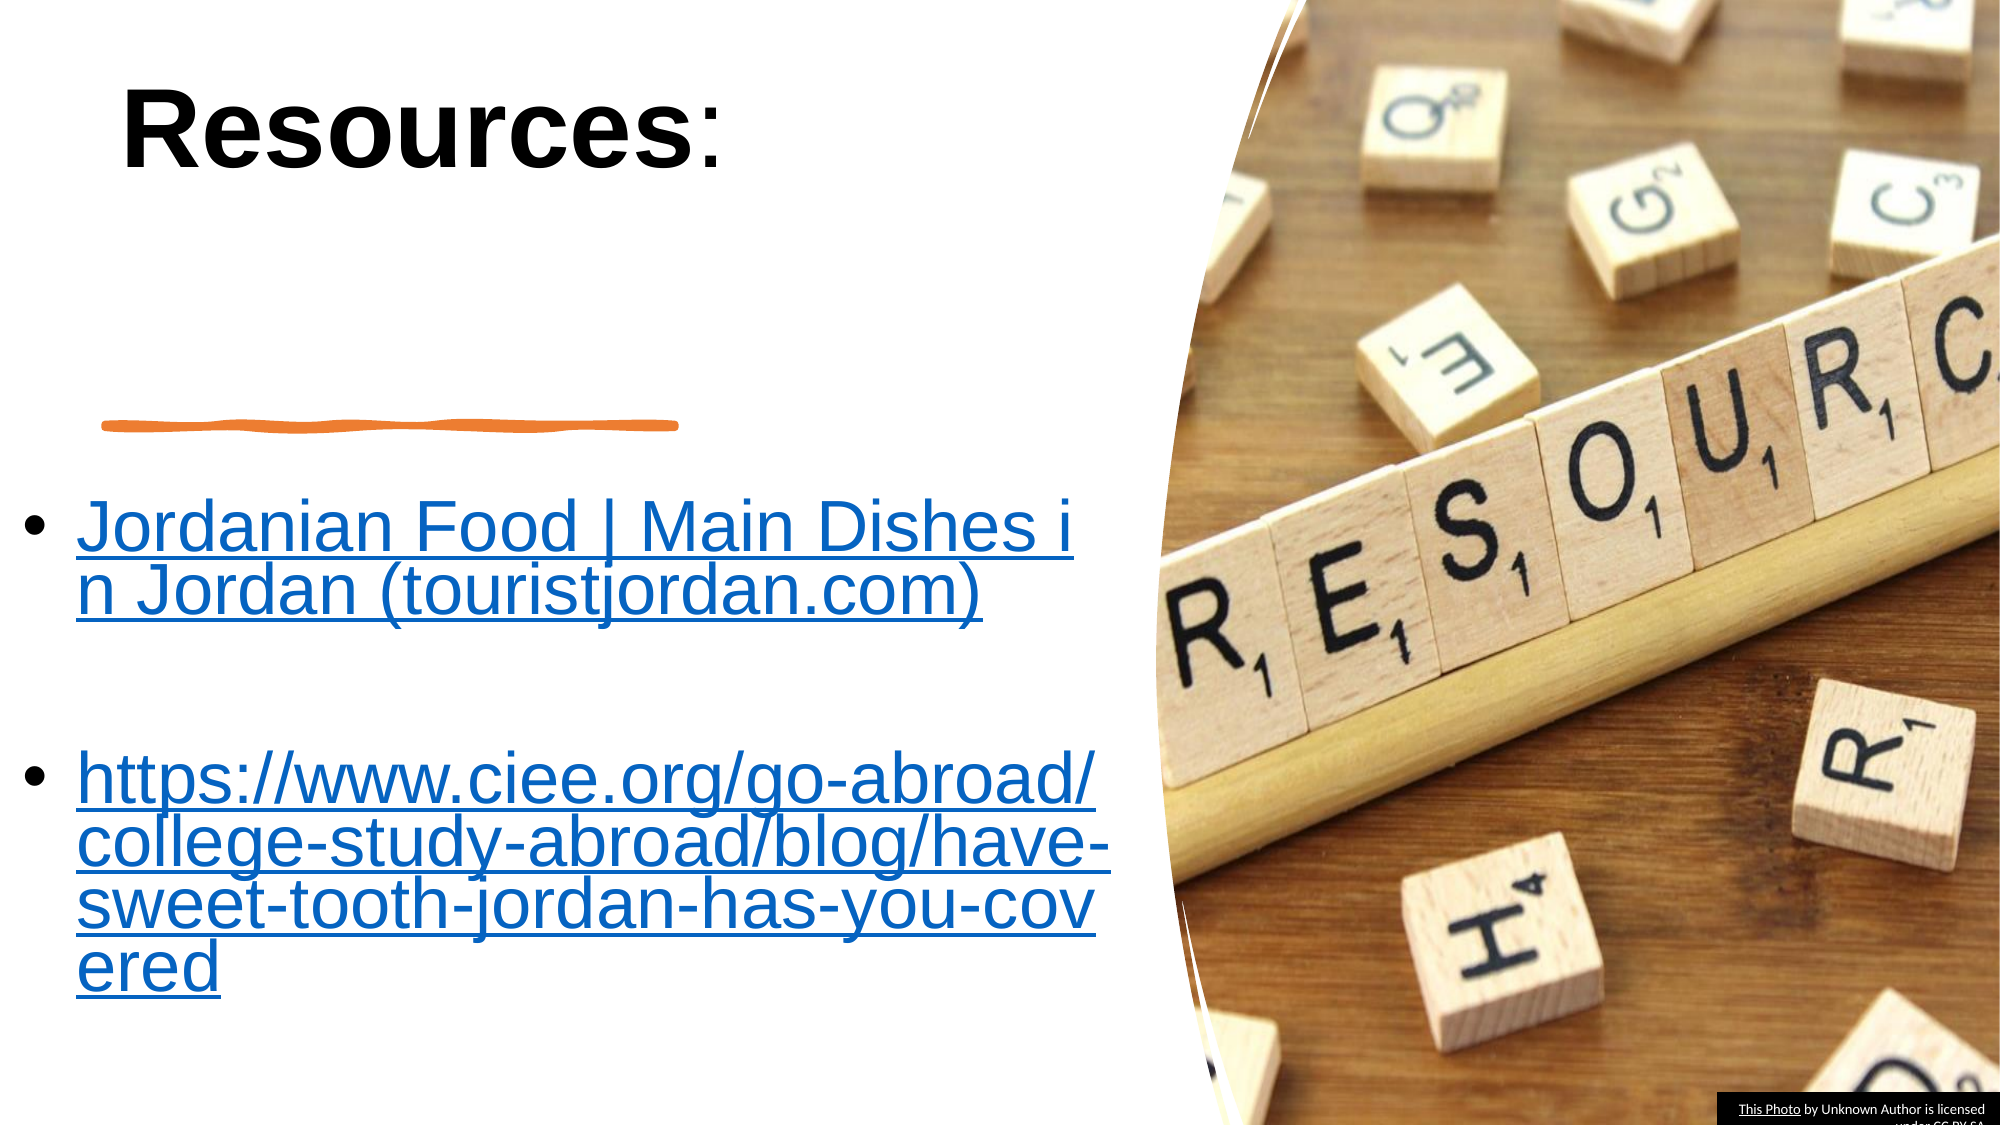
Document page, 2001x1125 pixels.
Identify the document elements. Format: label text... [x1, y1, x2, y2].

title Resources: [105, 18, 754, 200]
text_box [103, 421, 676, 431]
picture [1156, 0, 2000, 1125]
text_box [0, 0, 1156, 1125]
list Jordanian Food | Main Dishes in Jordan (touristjordan.com) https://www.ciee.org/go-abroad/college-study-abroad/blog/have-sweet-tooth-jordan-has-you-covered https://www.amideastedabroad.org/home/pcolar-blog4 10 Traditional Jordanian Dishes You Need to Try | Culture Trip (theculturetrip.com) [7, 481, 1127, 1125]
